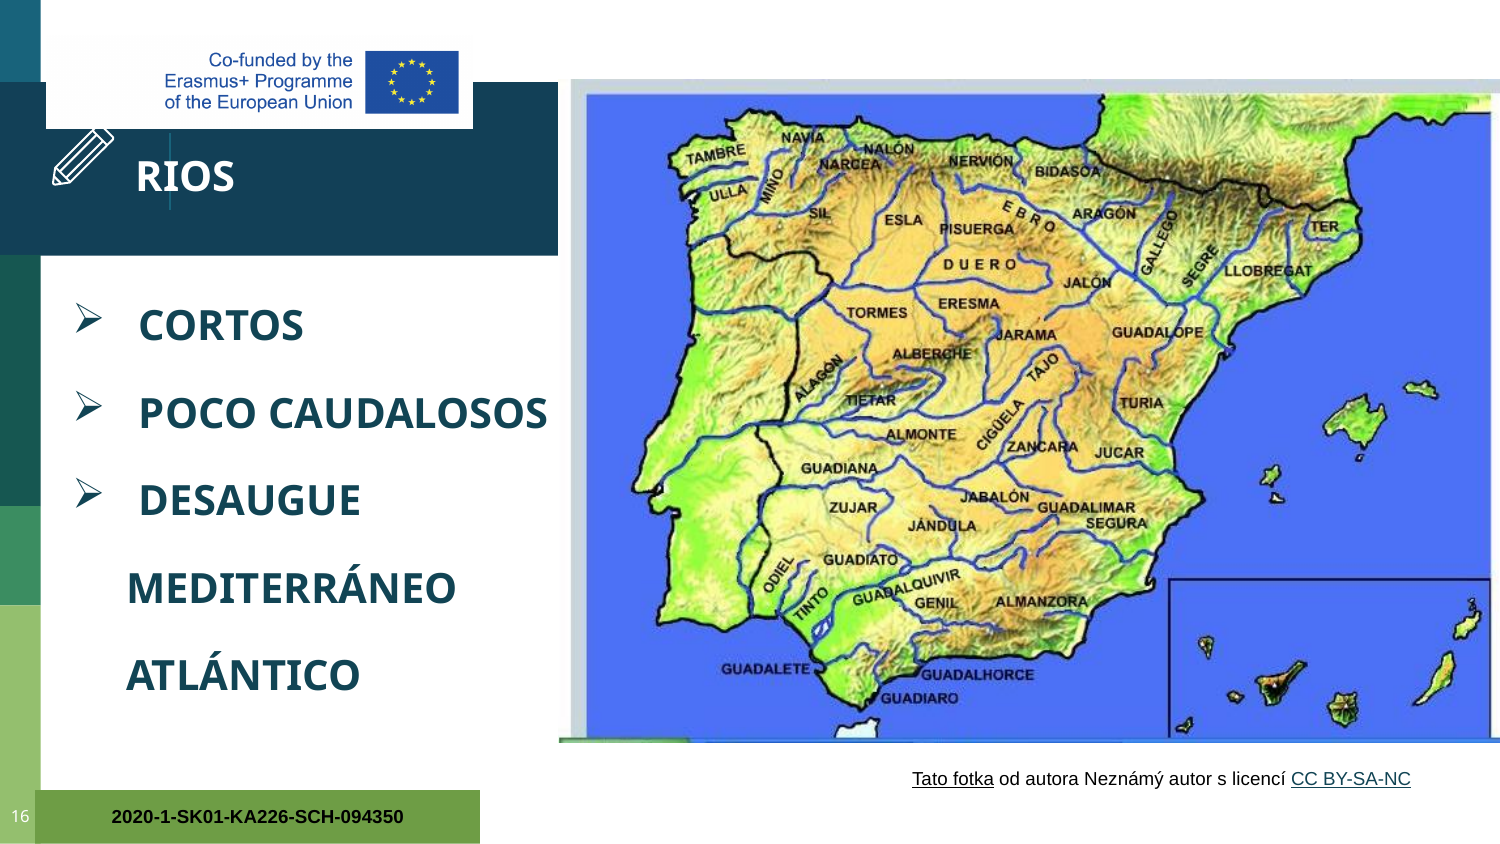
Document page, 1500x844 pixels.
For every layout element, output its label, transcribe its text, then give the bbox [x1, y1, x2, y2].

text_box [52, 136, 114, 185]
text_box 2020-1-SK01-KA226-SCH-094350 [35, 790, 480, 844]
text_box Tato fotka od autora Neznámý autor s licencí CC BY-SA-NC [897, 759, 1500, 797]
list CORTOS POCO CAUDALOSOS DESAUGUE MEDITERRÁNEO ATLÁNTICO [48, 259, 1425, 809]
slide_number 16 [0, 790, 35, 844]
title RIOS [120, 90, 553, 259]
picture [46, 34, 473, 130]
picture [558, 79, 1500, 743]
